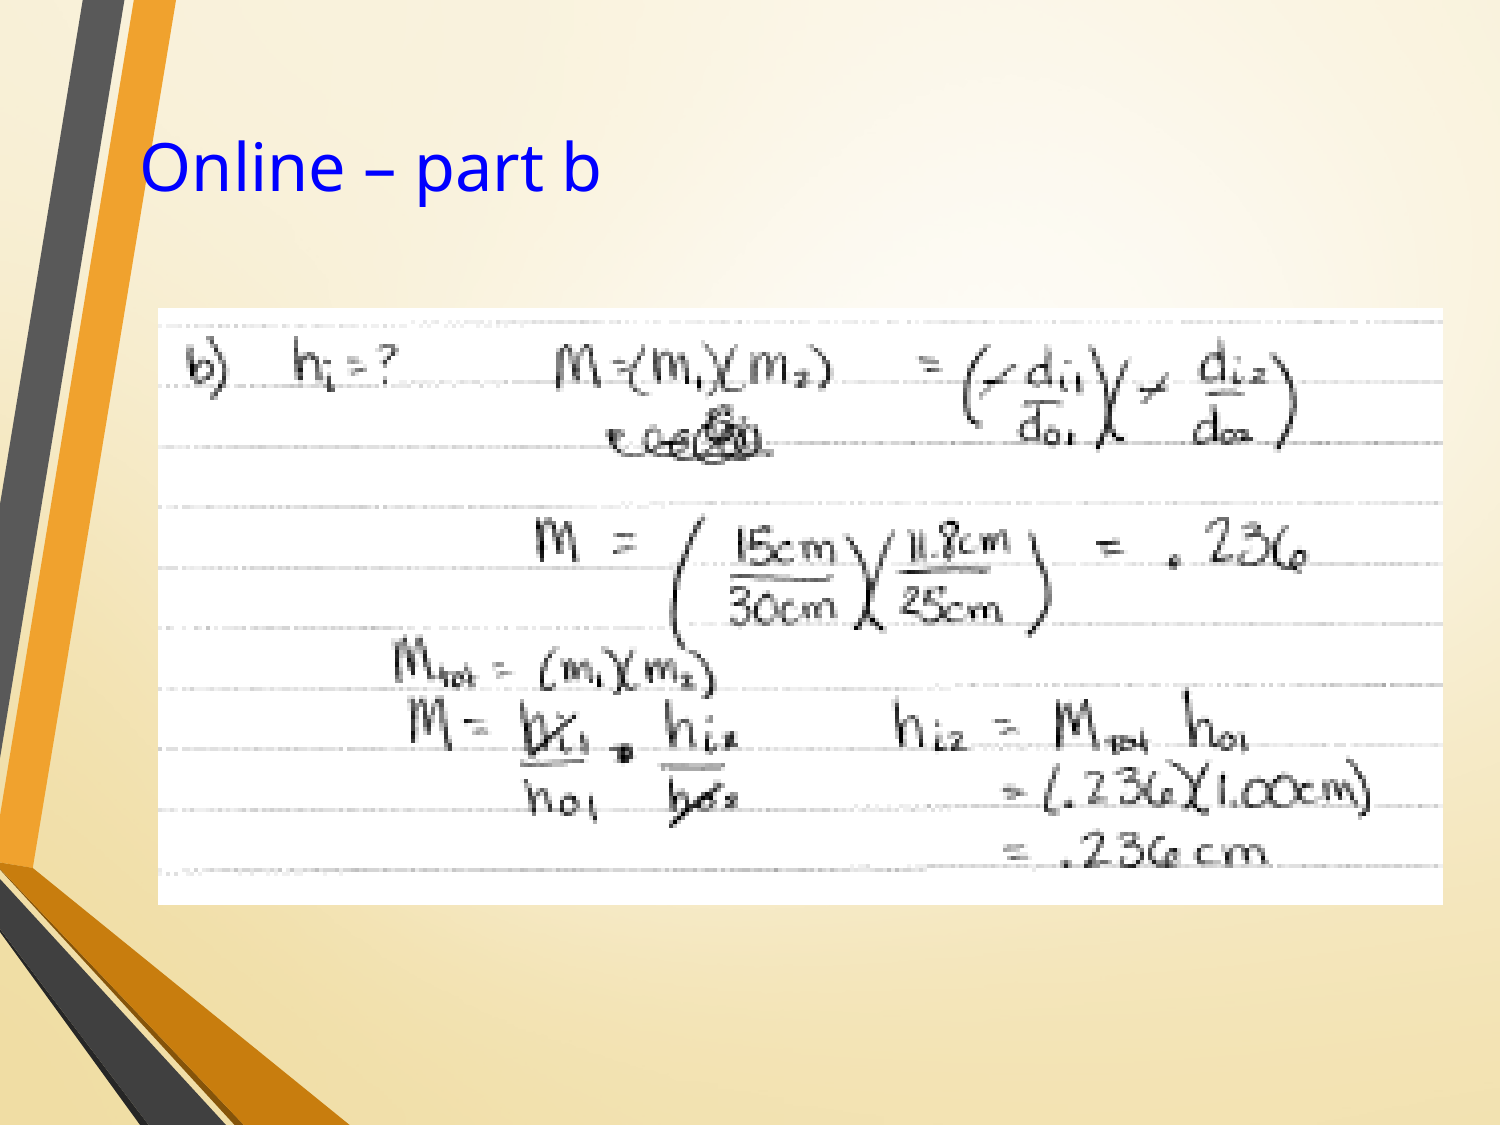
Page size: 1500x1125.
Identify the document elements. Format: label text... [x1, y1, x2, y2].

picture [158, 308, 1444, 905]
text_box Online – part b [124, 117, 1480, 452]
